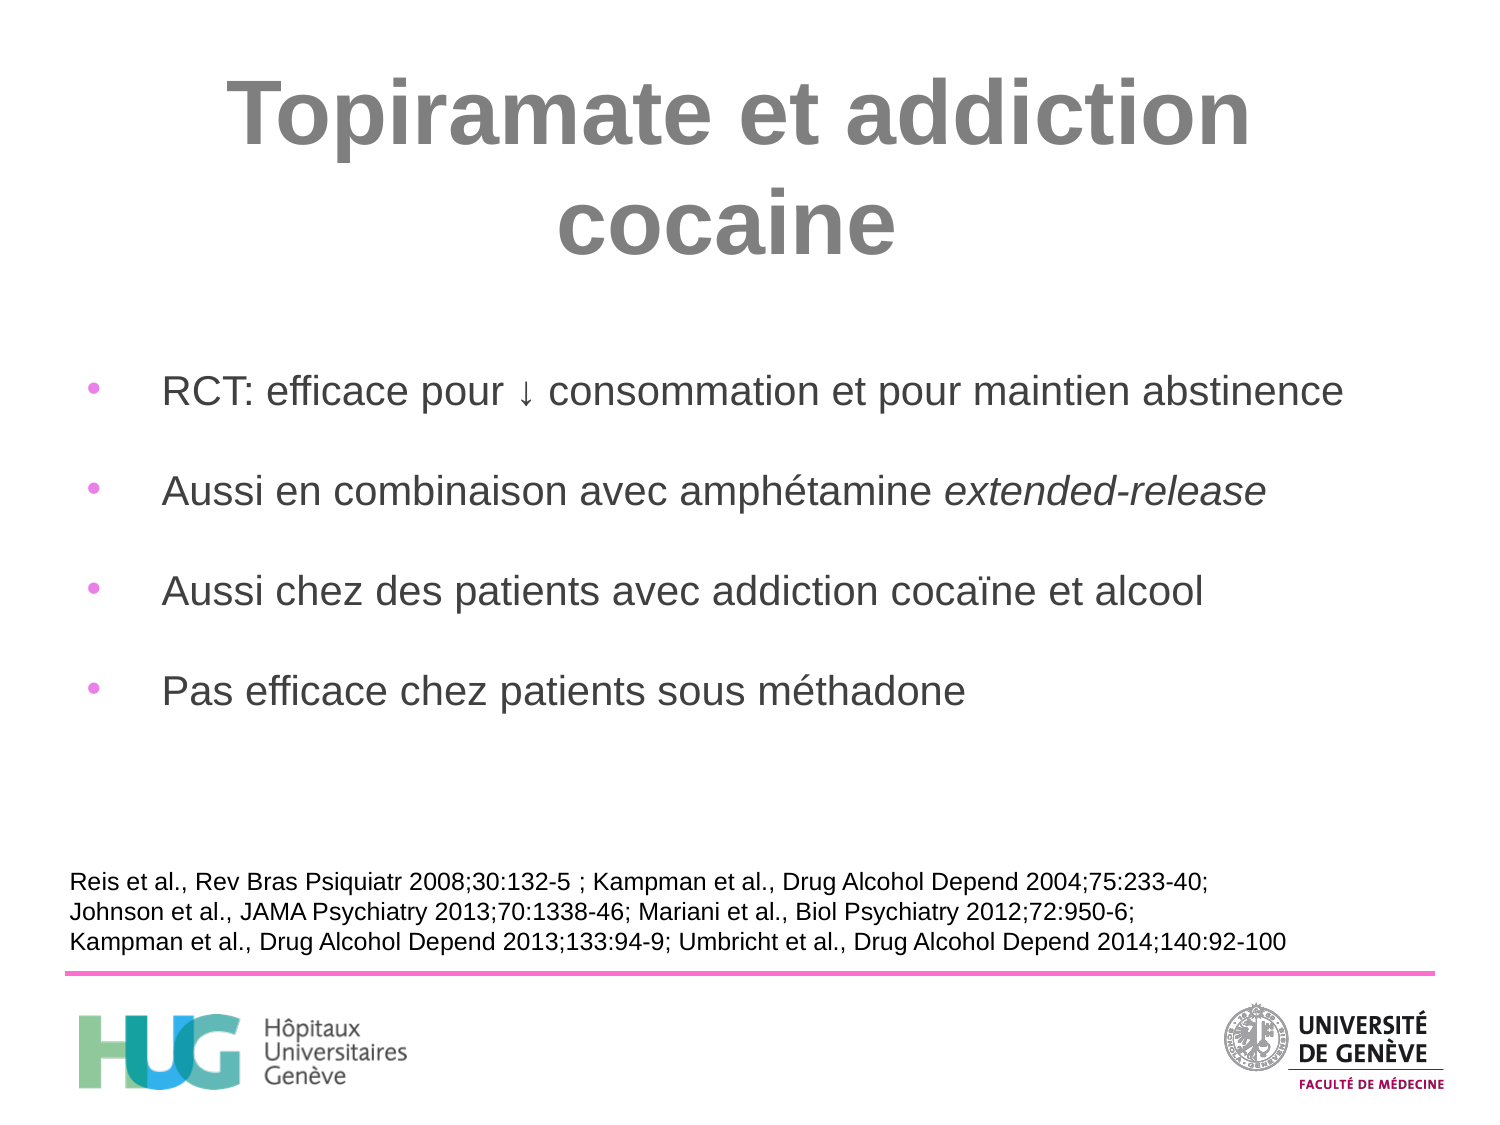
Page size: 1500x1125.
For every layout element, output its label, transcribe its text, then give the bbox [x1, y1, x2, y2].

title Topiramate et addiction cocaine [134, 45, 1346, 281]
picture [1215, 989, 1460, 1106]
picture [79, 1014, 407, 1090]
text_box Reis et al., Rev Bras Psiquiatr 2008;30:132-5 ; Kampman et al., Drug Alcohol Depend 2004;75:233-40; Johnson et al., JAMA Psychiatry 2013;70:1338-46; Mariani et al., Biol Psychiatry 2012;72:950-6; Kampman et al., Drug Alcohol Depend 2013;133:94-9; Umbricht et al., Drug Alcohol Depend 2014;140:92-100 [62, 858, 1298, 964]
list RCT: efficace pour ↓ consommation et pour maintien abstinence Aussi en combinaison avec amphétamine extended-release Aussi chez des patients avec addiction cocaïne et alcool Pas efficace chez patients sous méthadone [71, 356, 1422, 808]
